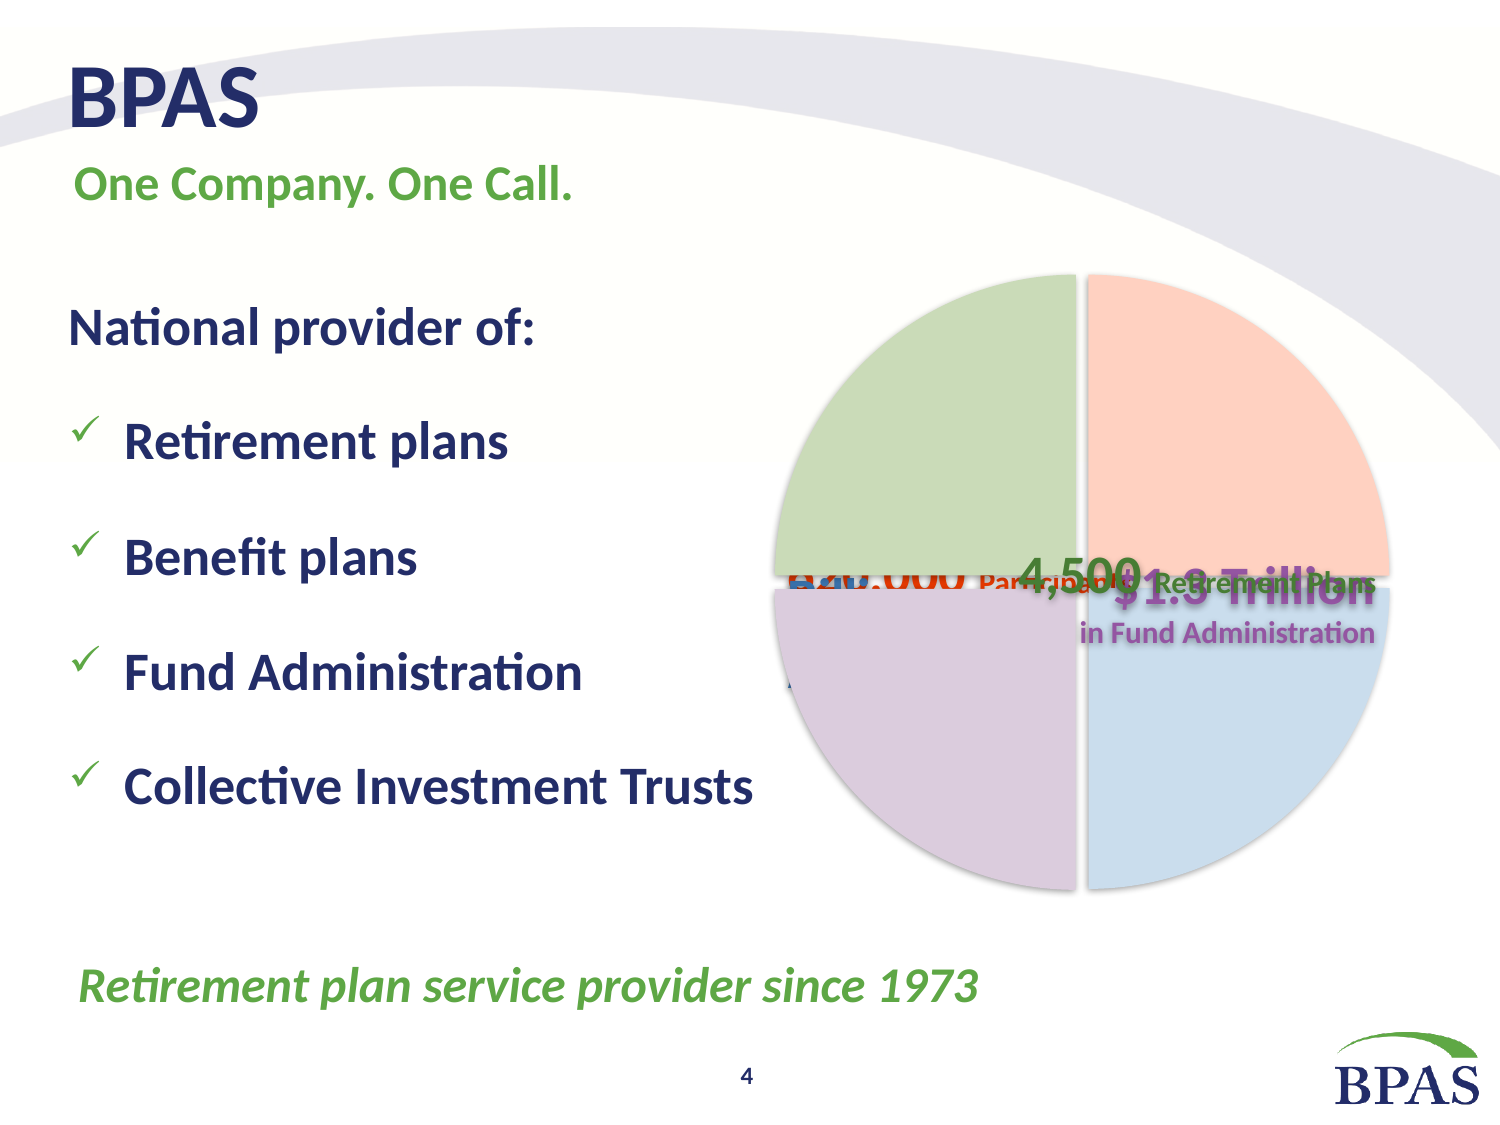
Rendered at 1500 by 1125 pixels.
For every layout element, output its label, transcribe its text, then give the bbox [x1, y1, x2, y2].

text_box Retirement plan service provider since 1973 [62, 944, 1090, 1020]
title BPAS [53, 28, 1175, 177]
picture [1331, 1029, 1482, 1107]
text_box National provider of: Retirement plans Benefit plans Fund Administration Collective Investment Trusts [53, 283, 655, 824]
slide_number 4 [572, 1044, 923, 1105]
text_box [660, 226, 1500, 944]
text_box One Company. One Call. [73, 149, 1500, 215]
